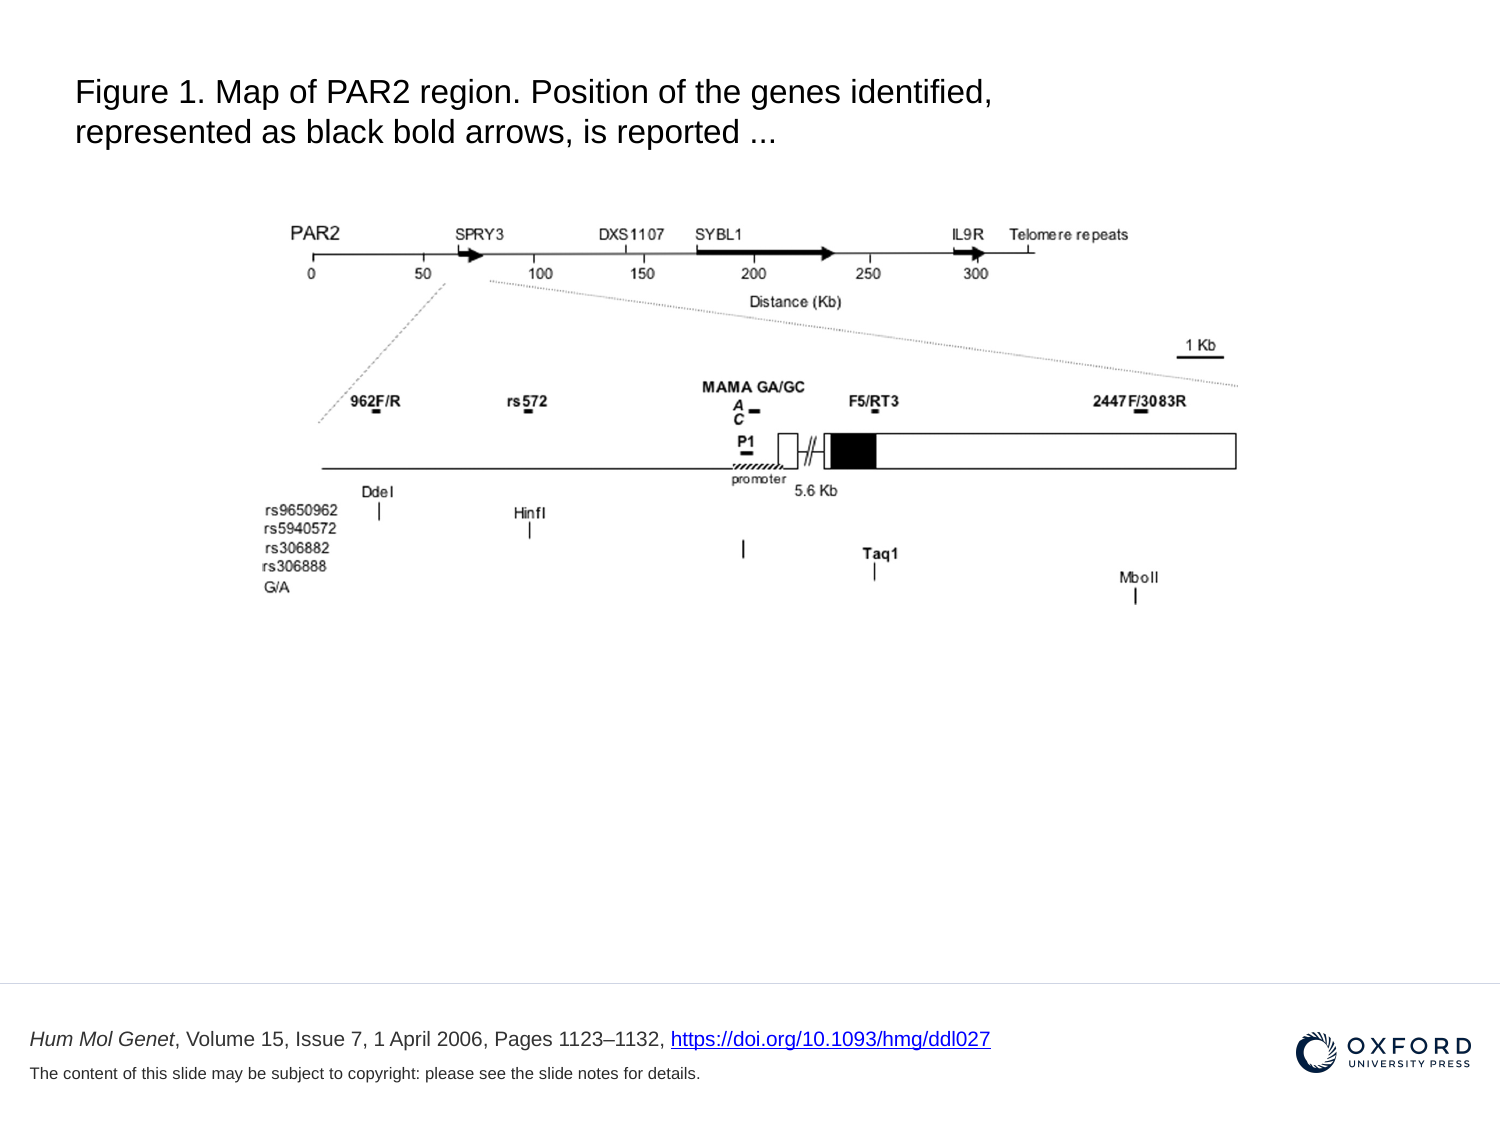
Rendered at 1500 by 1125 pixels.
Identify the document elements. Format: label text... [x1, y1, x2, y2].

footer Hum Mol Genet, Volume 15, Issue 7, 1 April 2006, Pages 1123–1132, https://doi.org/10.1093/hmg/ddl027 The content of this slide may be subject to copyright: please see the slide notes for details. [0, 983, 1260, 1125]
title Figure 1. Map of PAR2 region. Position of the genes identified, represented as black bold arrows, is reported ... [75, 69, 1078, 171]
picture [262, 224, 1238, 605]
picture [1296, 1032, 1471, 1073]
